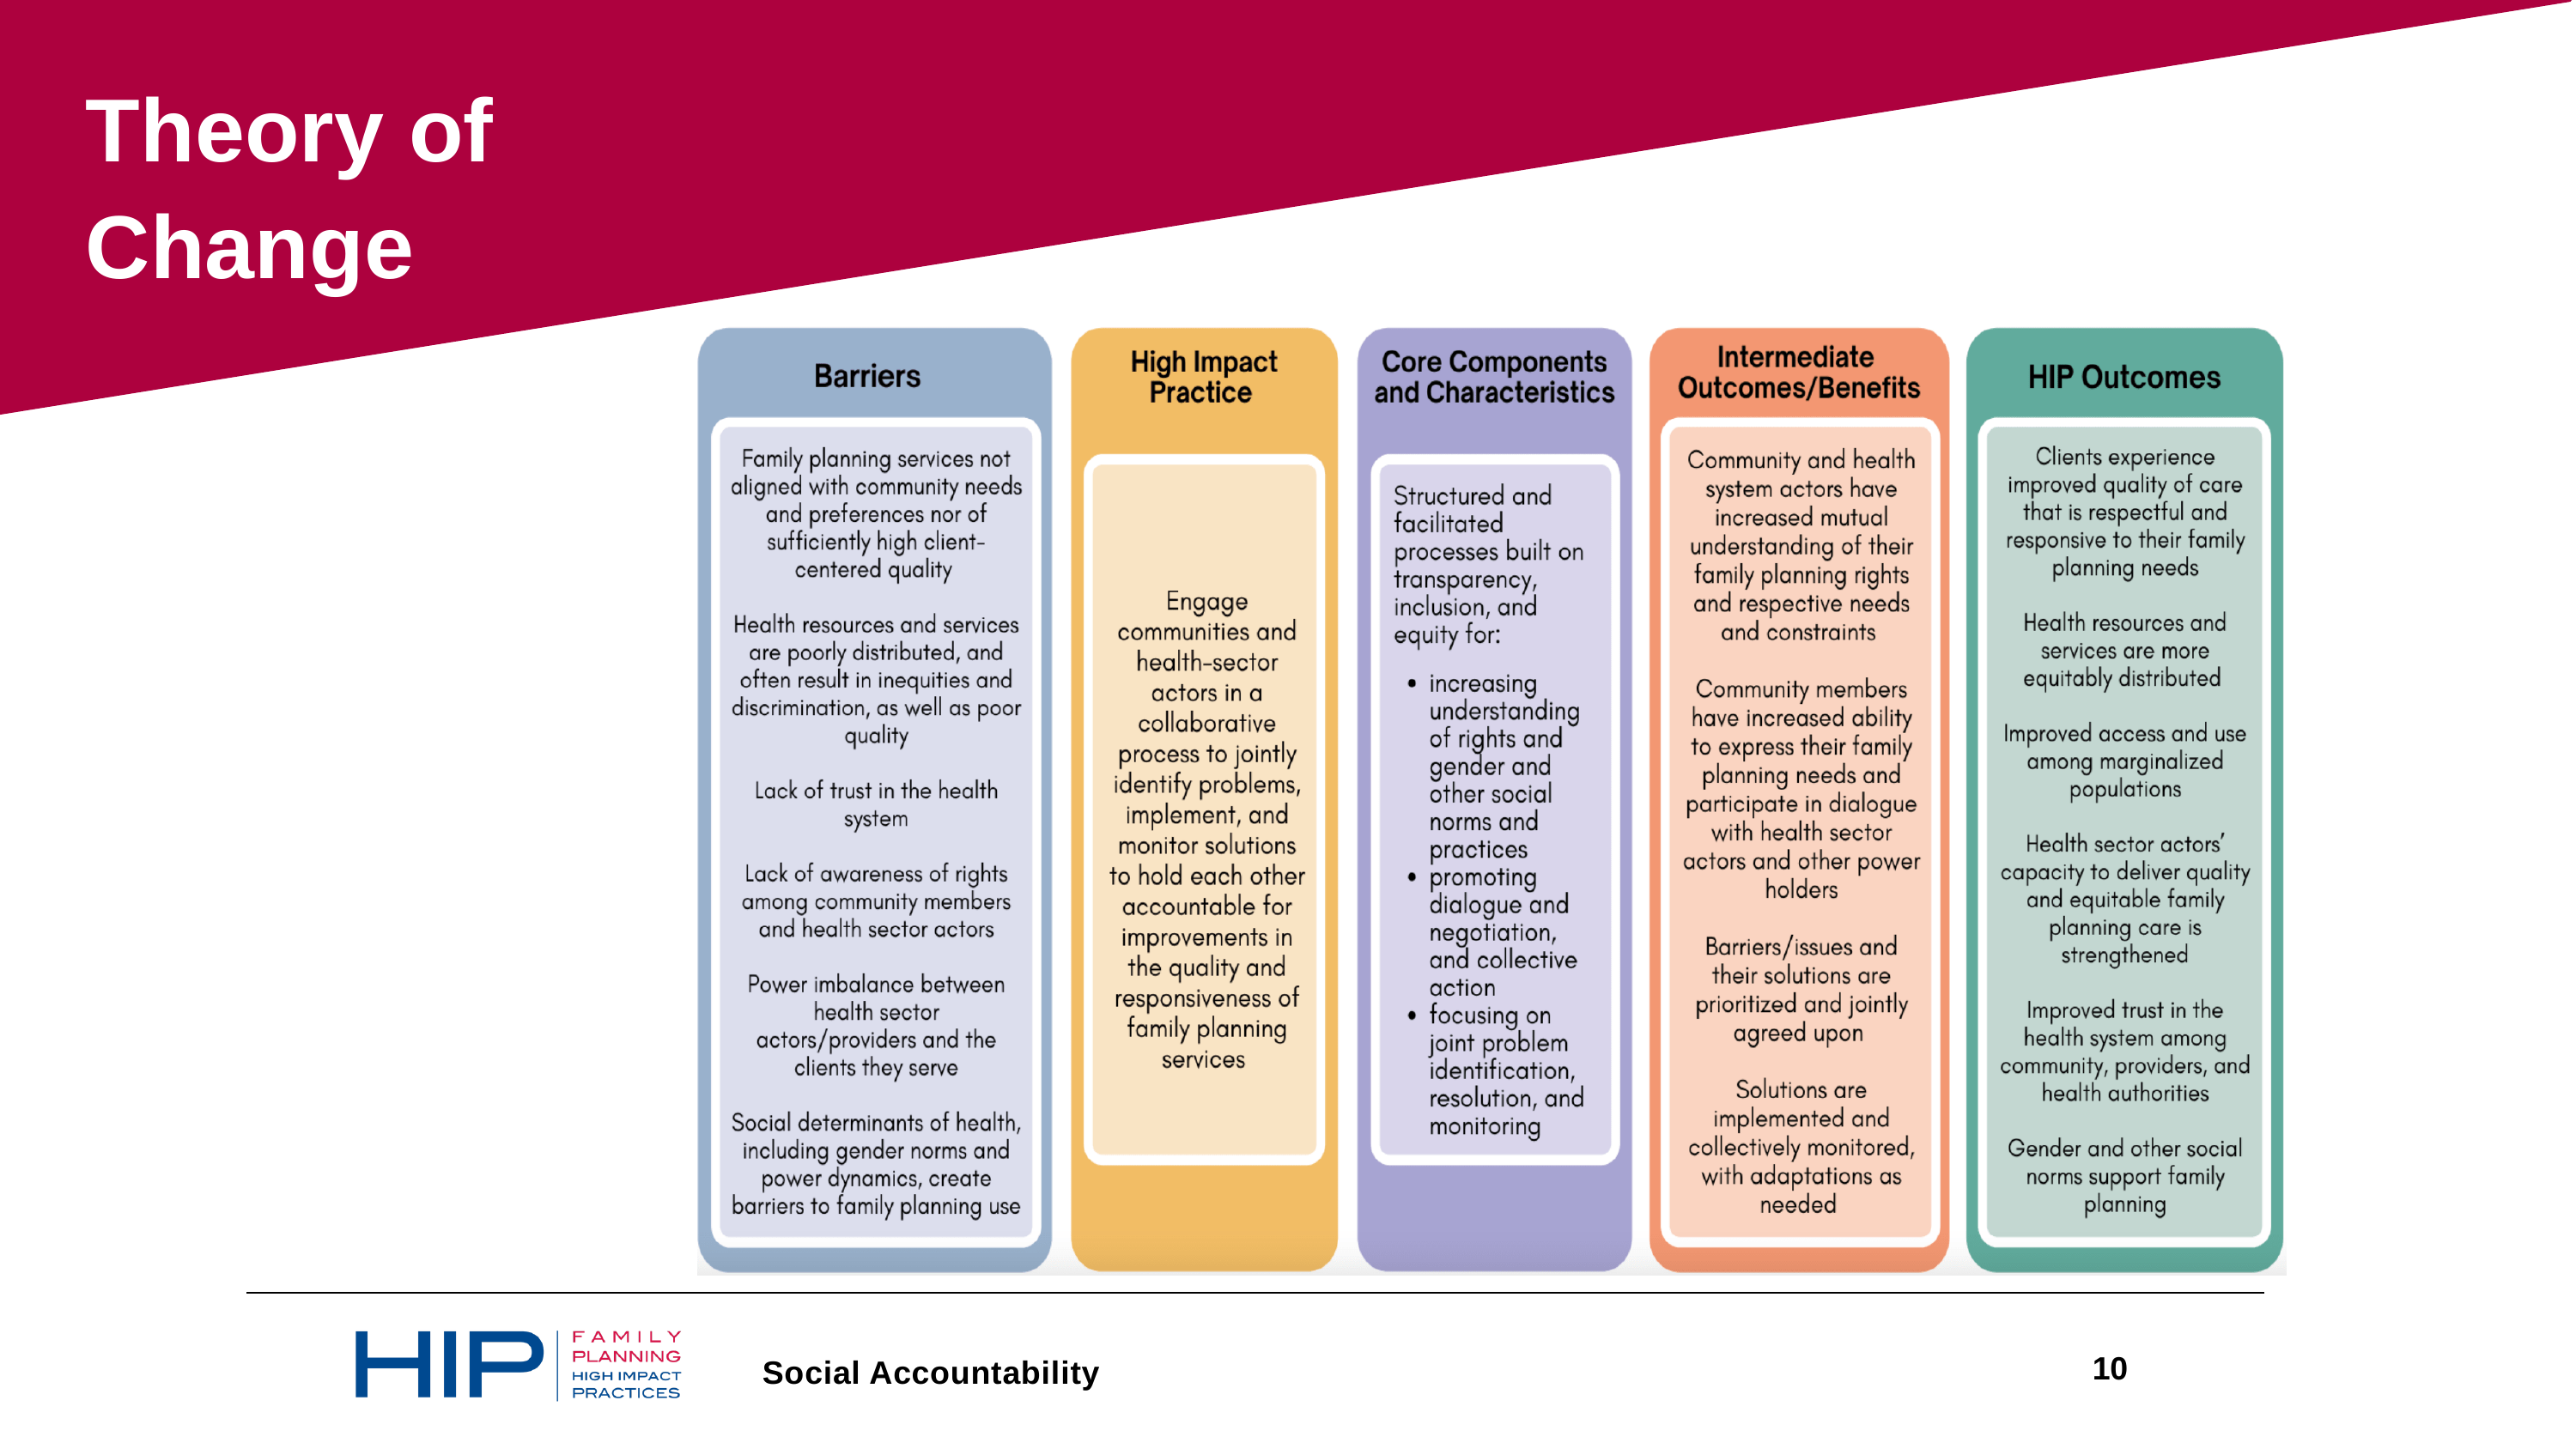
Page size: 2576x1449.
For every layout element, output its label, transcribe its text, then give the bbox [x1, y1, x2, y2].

text_box BACKGROUND [859, 1195, 2503, 1301]
slide_number 10 [2032, 1345, 2142, 1388]
text_box Theory of Change [85, 64, 663, 297]
picture [348, 1323, 697, 1410]
text_box [0, 0, 2573, 415]
picture [697, 323, 2287, 1276]
